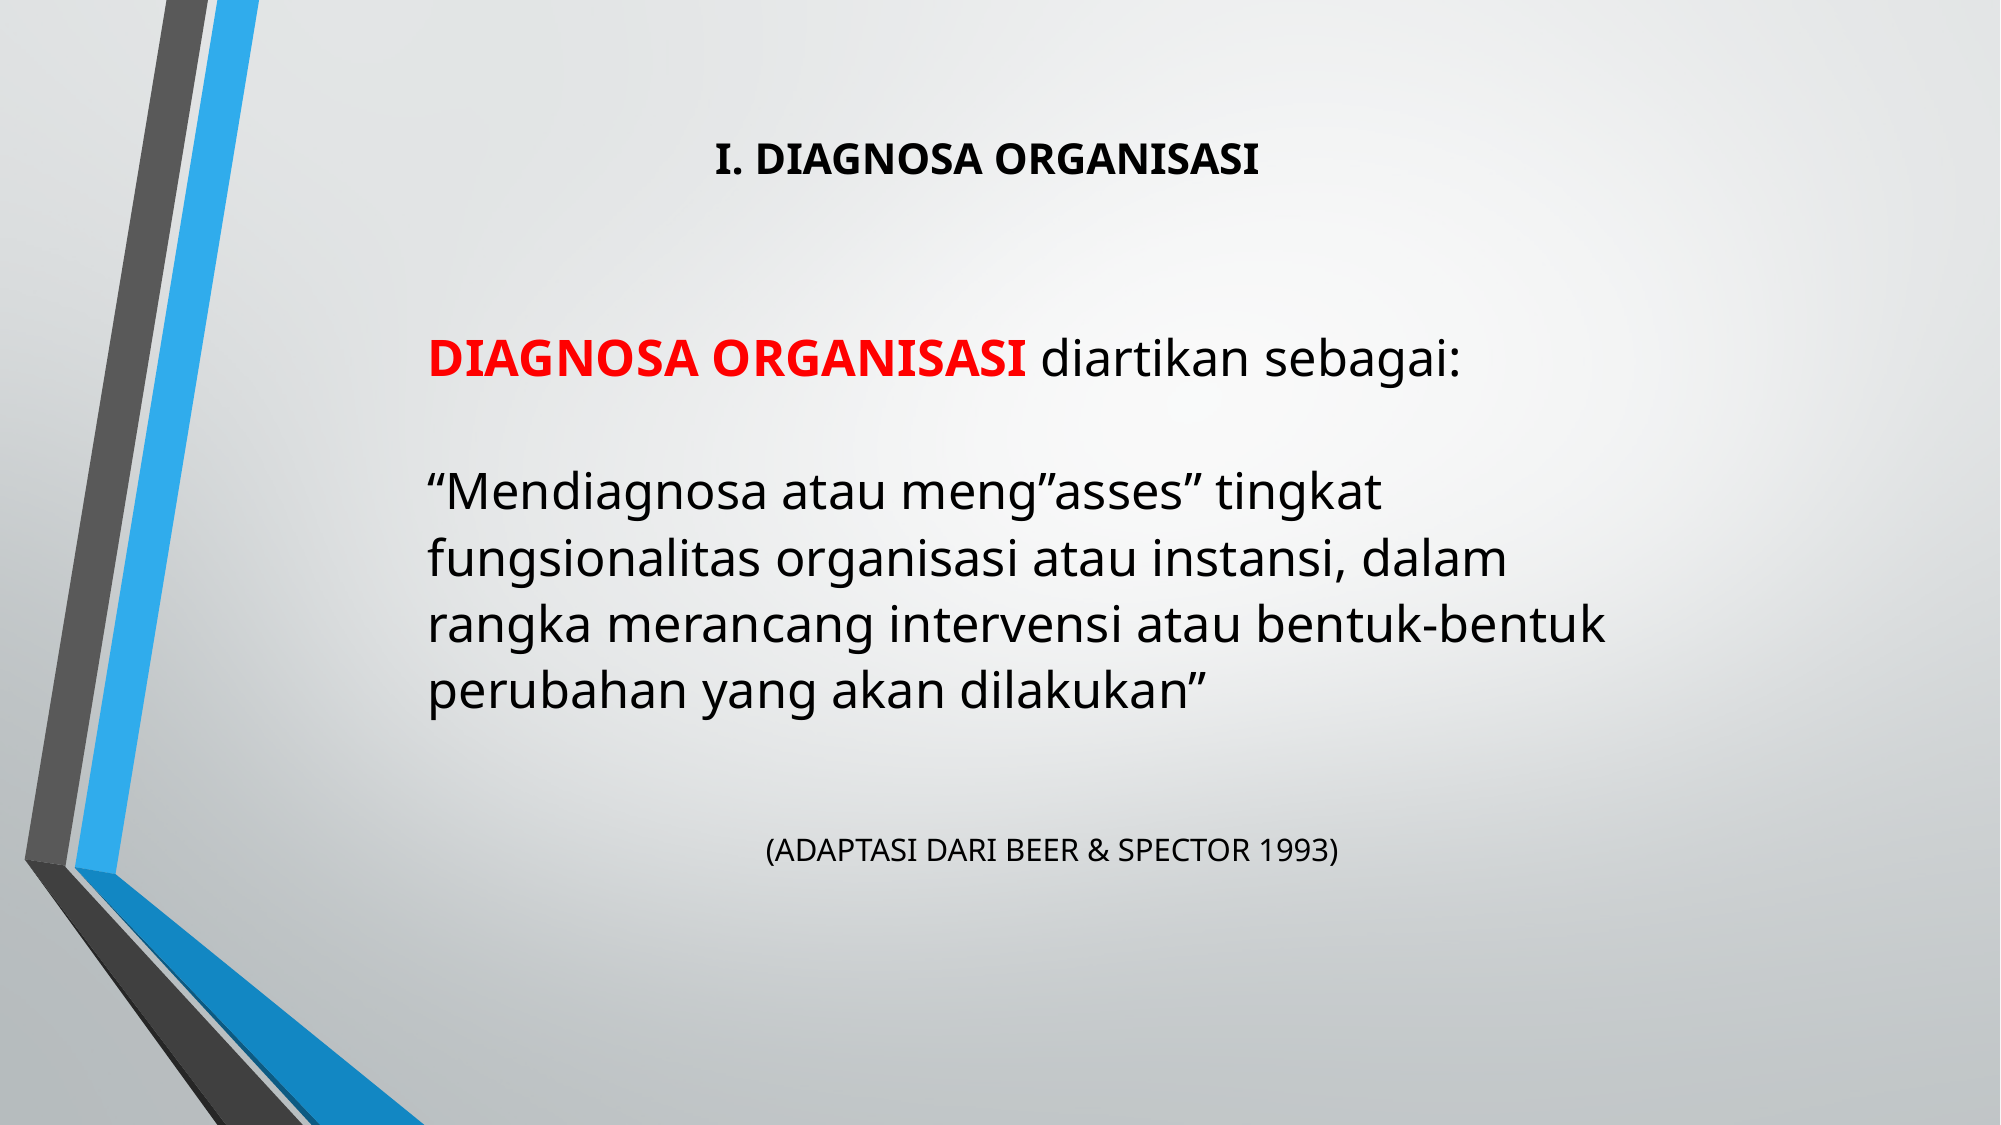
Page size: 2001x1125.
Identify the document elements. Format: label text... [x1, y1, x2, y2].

title I. DIAGNOSA ORGANISASI [361, 73, 1613, 233]
list DIAGNOSA ORGANISASI diartikan sebagai: “Mendiagnosa atau meng”asses” tingkat fungsionalitas organisasi atau instansi, dalam rangka merancang intervensi atau bentuk-bentuk perubahan yang akan dilakukan” (ADAPTASI DARI BEER & SPECTOR 1993) [412, 312, 1663, 975]
